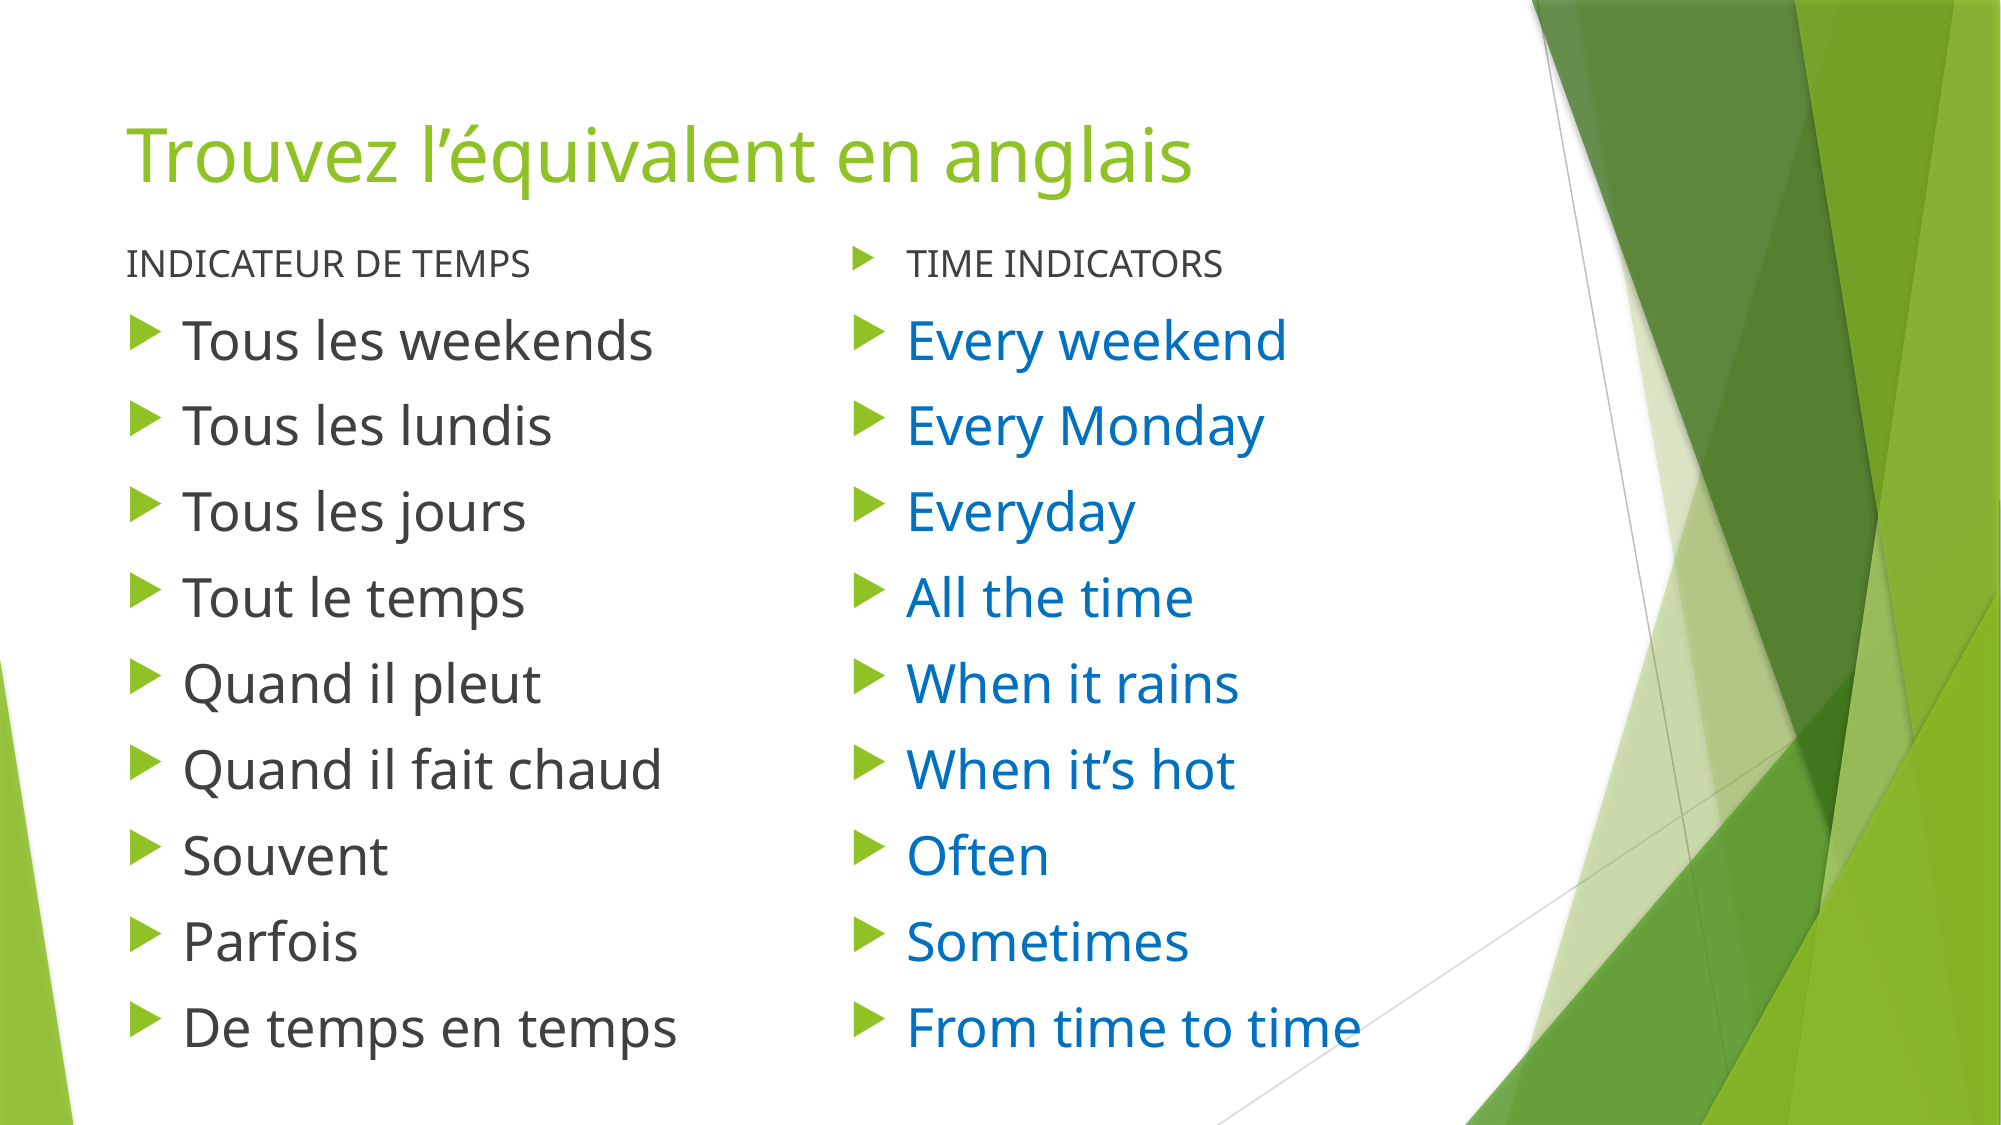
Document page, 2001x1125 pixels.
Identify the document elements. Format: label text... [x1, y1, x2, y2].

list INDICATEUR DE TEMPS Tous les weekends Tous les lundis Tous les jours Tout le temps Quand il pleut Quand il fait chaud Souvent Parfois De temps en temps [111, 232, 798, 1094]
list TIME INDICATORS Every weekend Every Monday Everyday All the time When it rains When it’s hot Often Sometimes From time to time [834, 232, 1522, 1078]
title Trouvez l’équivalent en anglais [111, 99, 1522, 233]
